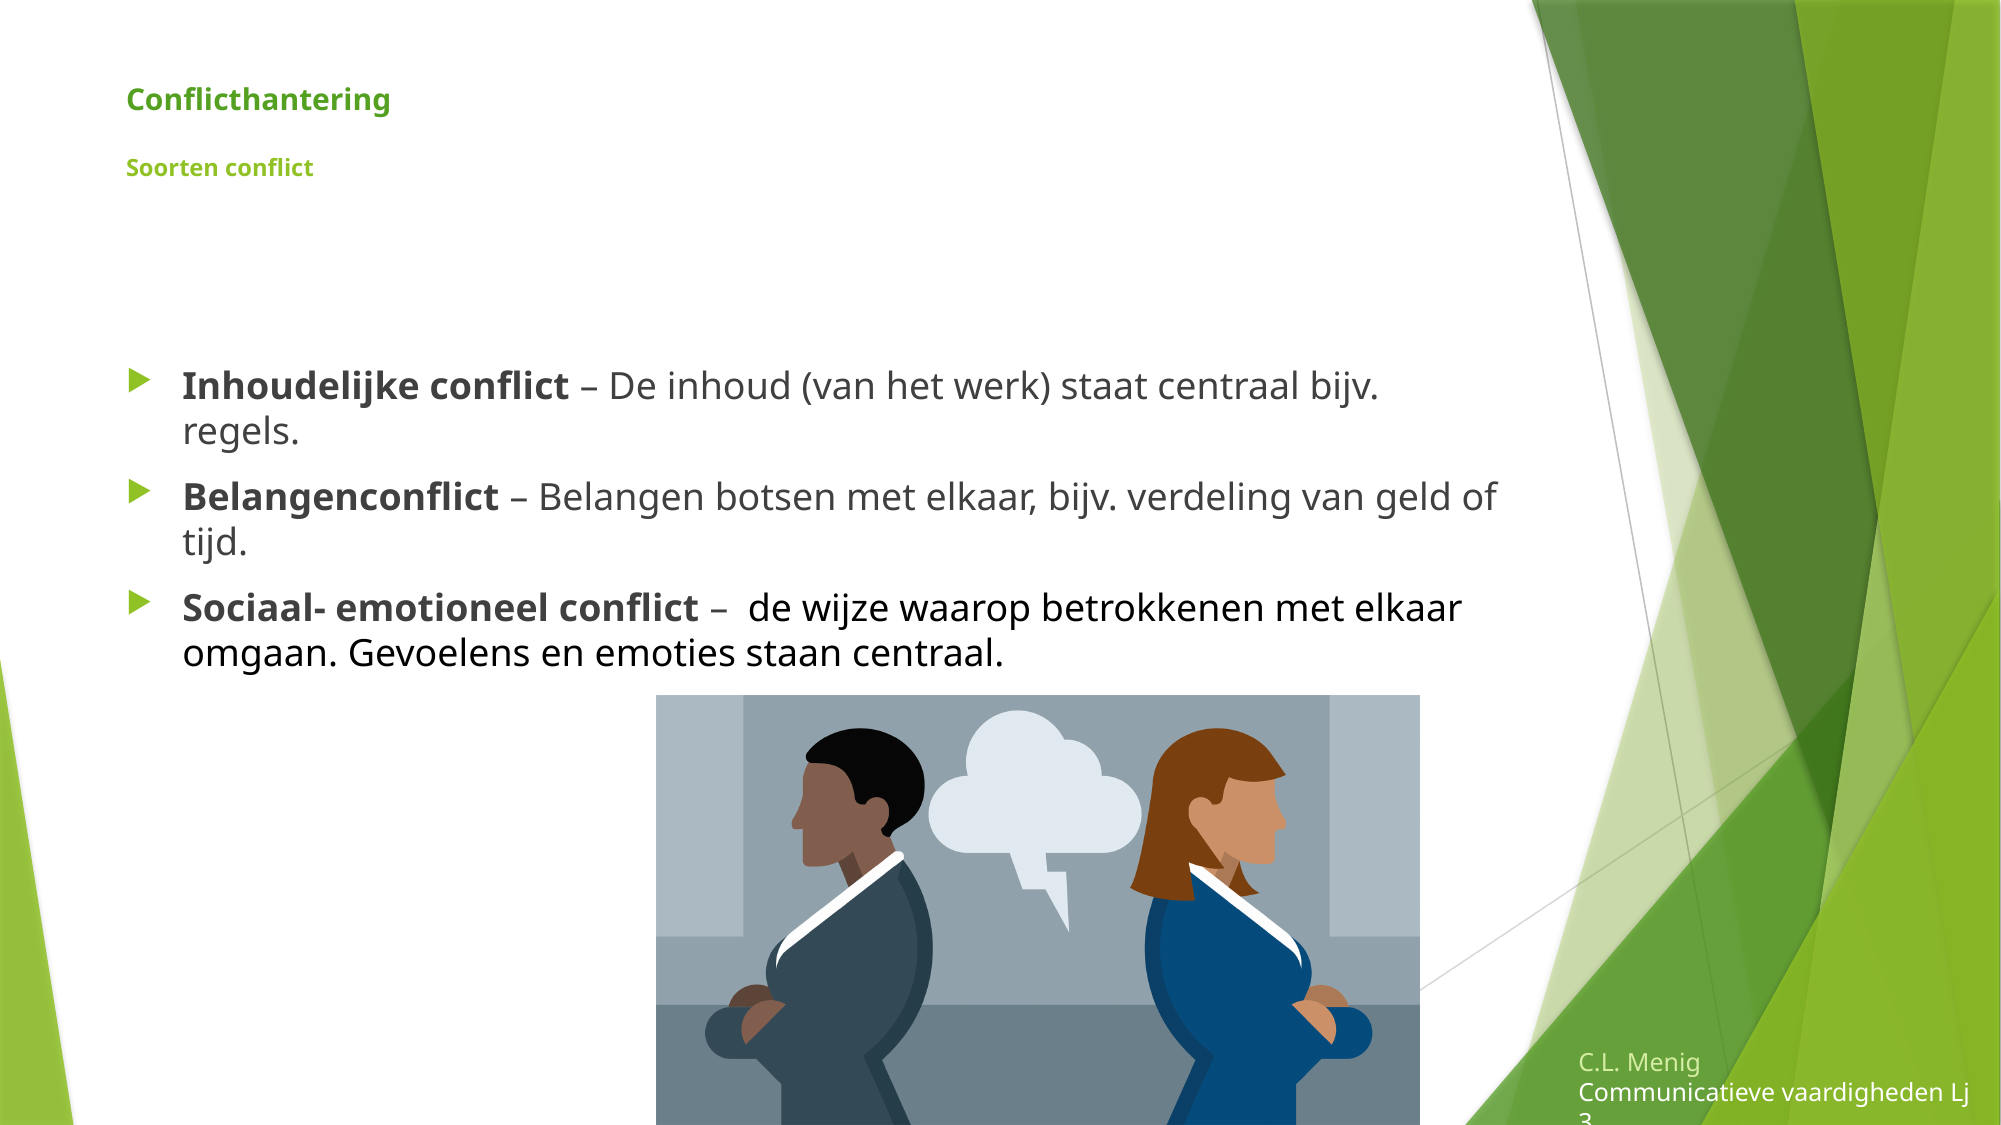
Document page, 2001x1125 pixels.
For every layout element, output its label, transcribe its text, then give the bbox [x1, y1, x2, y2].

title Conflicthantering Soorten conflict [111, 72, 1522, 224]
list Inhoudelijke conflict – De inhoud (van het werk) staat centraal bijv. regels. Belangenconflict – Belangen botsen met elkaar, bijv. verdeling van geld of tijd. Sociaal- emotioneel conflict – de wijze waarop betrokkenen met elkaar omgaan. Gevoelens en emoties staan centraal. [111, 354, 1522, 992]
picture [655, 694, 1421, 1125]
text_box C.L. Menig Communicatieve vaardigheden Lj 3 [1563, 1038, 2000, 1125]
